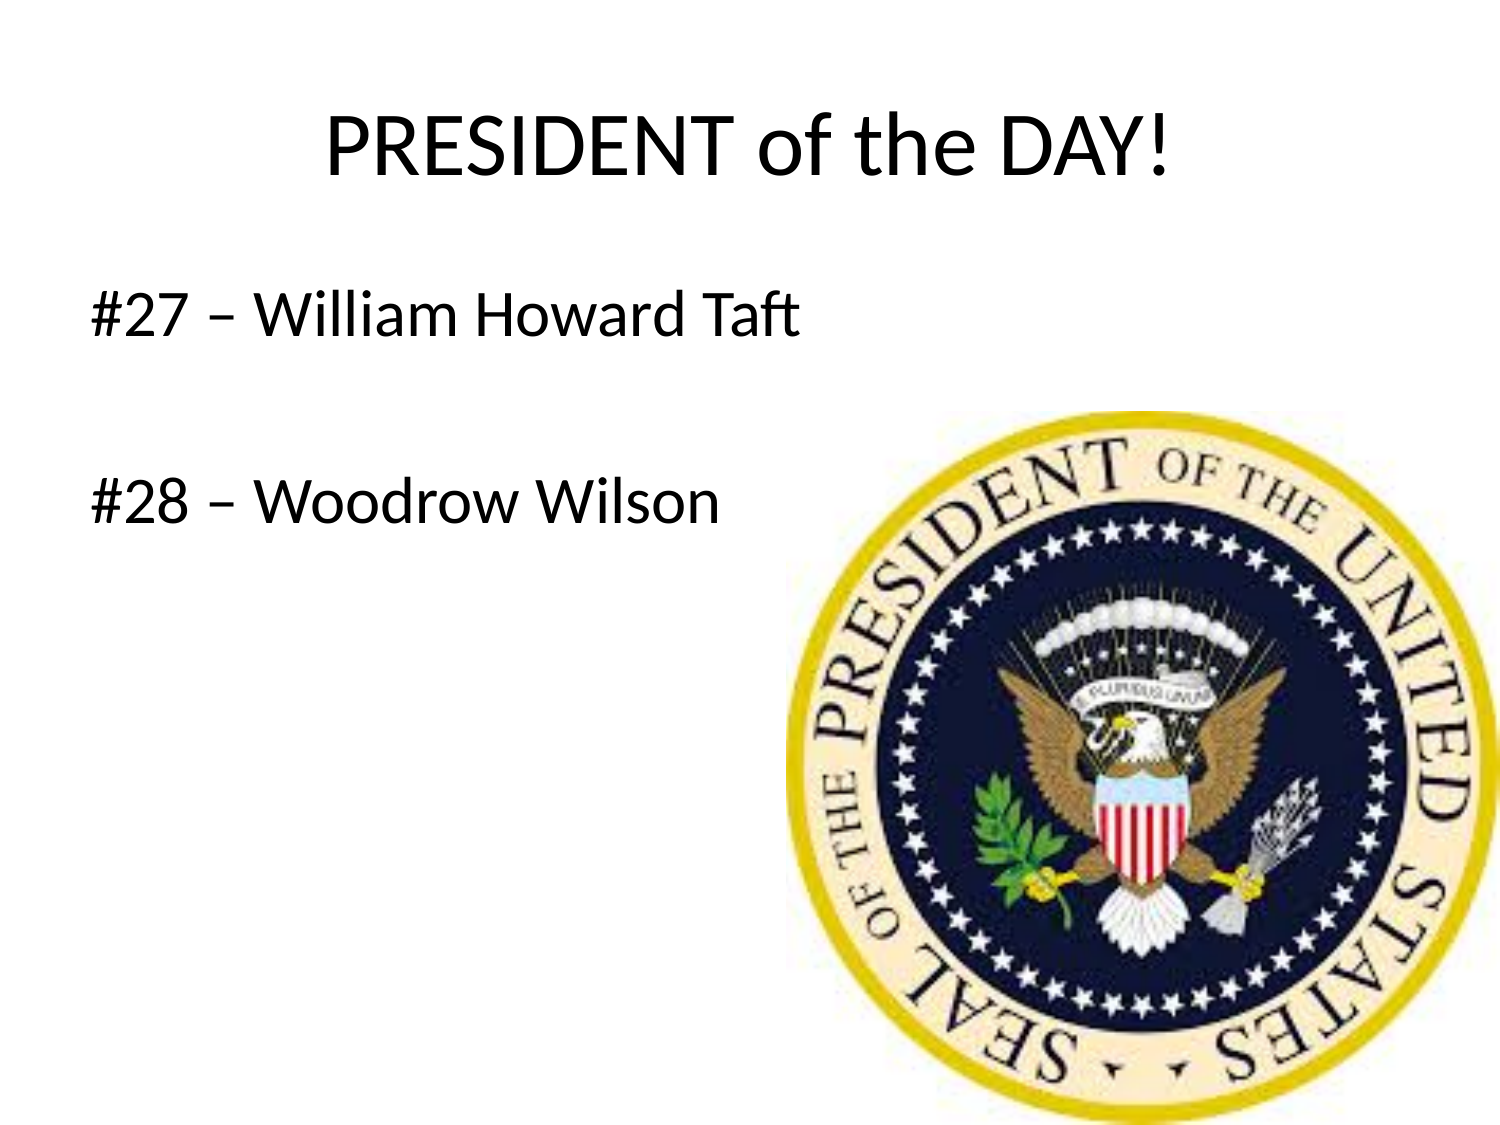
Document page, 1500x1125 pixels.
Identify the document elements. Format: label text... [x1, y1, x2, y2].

title PRESIDENT of the DAY! [75, 45, 1425, 233]
picture [786, 411, 1500, 1125]
list #27 – William Howard Taft #28 – Woodrow Wilson [75, 262, 1425, 1005]
